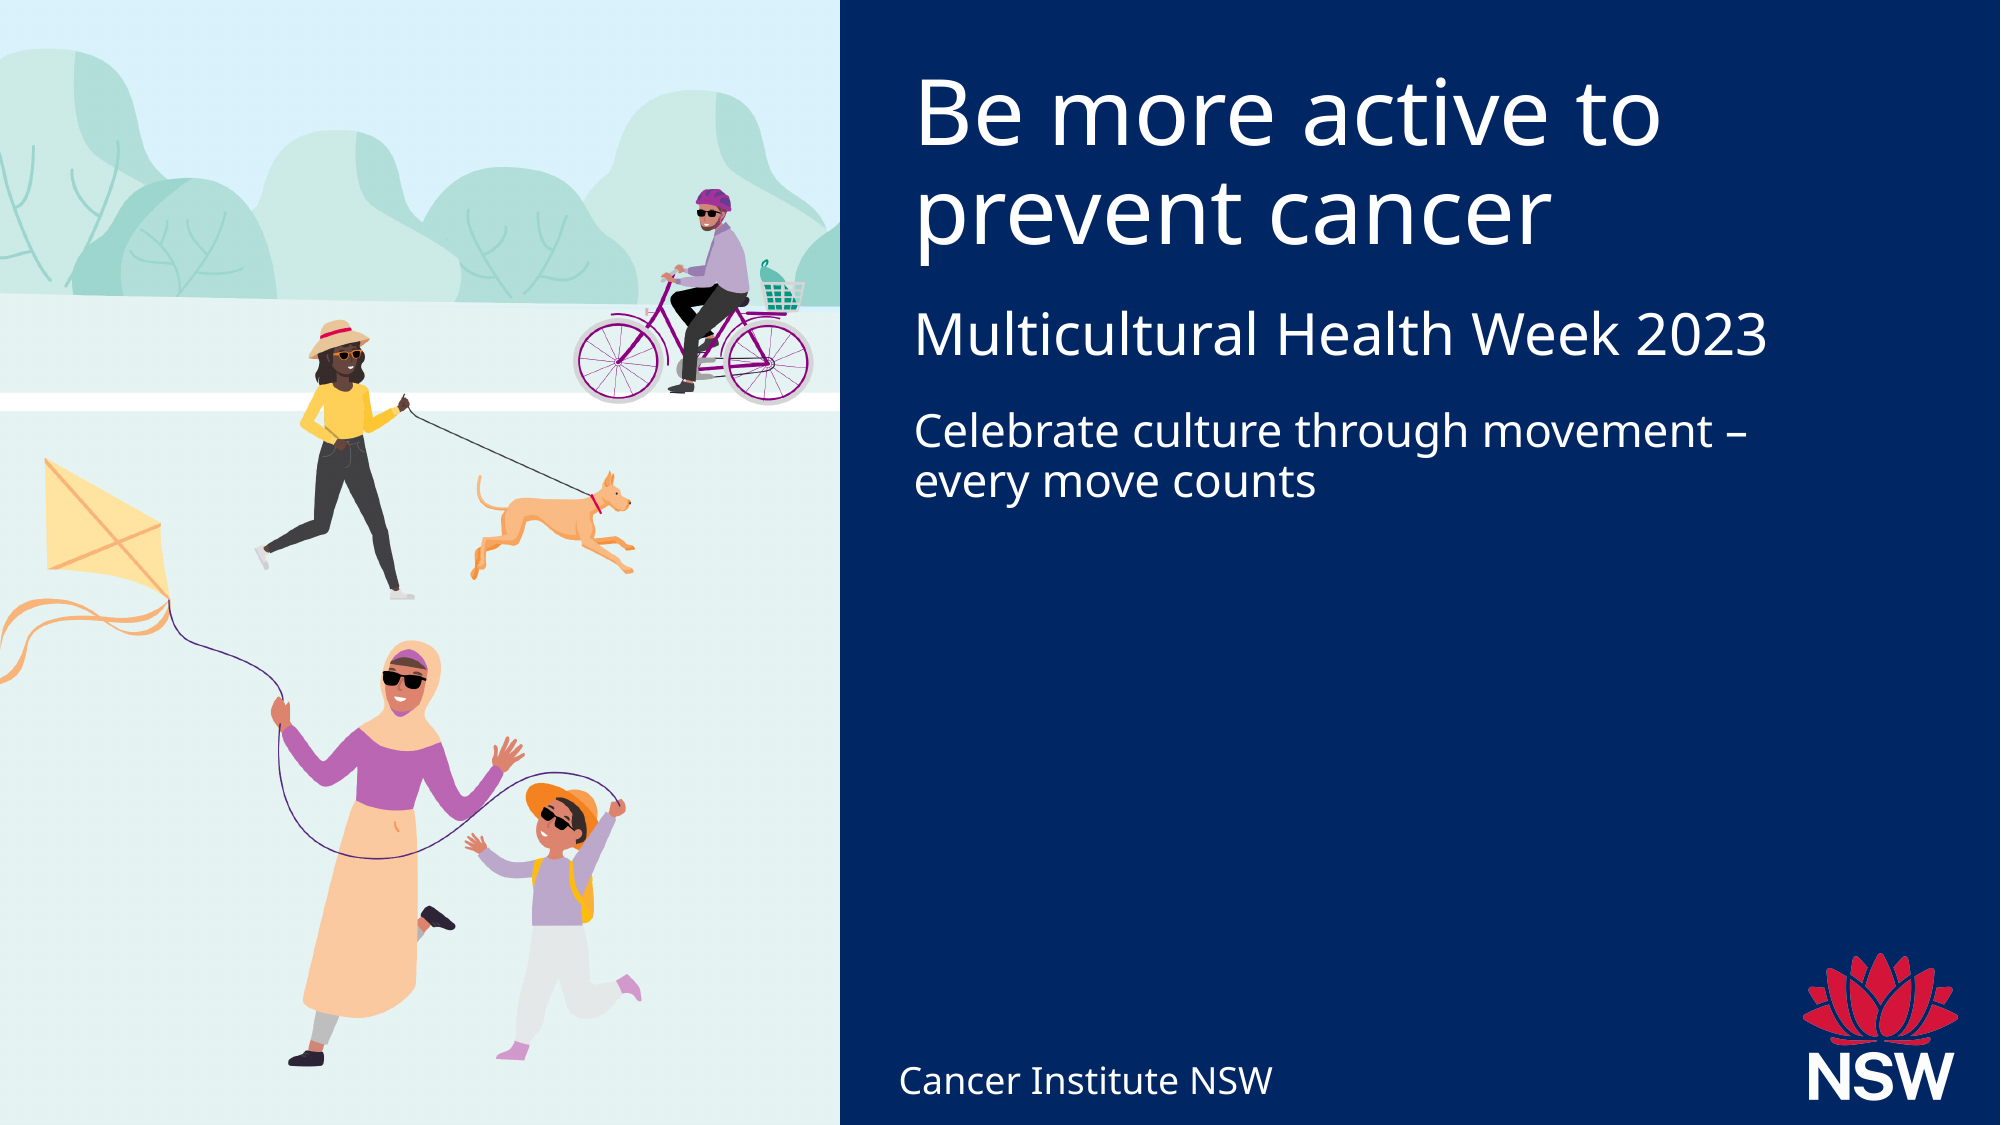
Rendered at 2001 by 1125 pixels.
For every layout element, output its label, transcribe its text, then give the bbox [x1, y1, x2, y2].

title Be more active to prevent cancer Multicultural Health Week 2023 Celebrate culture through movement – every move counts [898, 59, 1860, 692]
picture [0, 0, 840, 1125]
picture [1803, 953, 1958, 1101]
